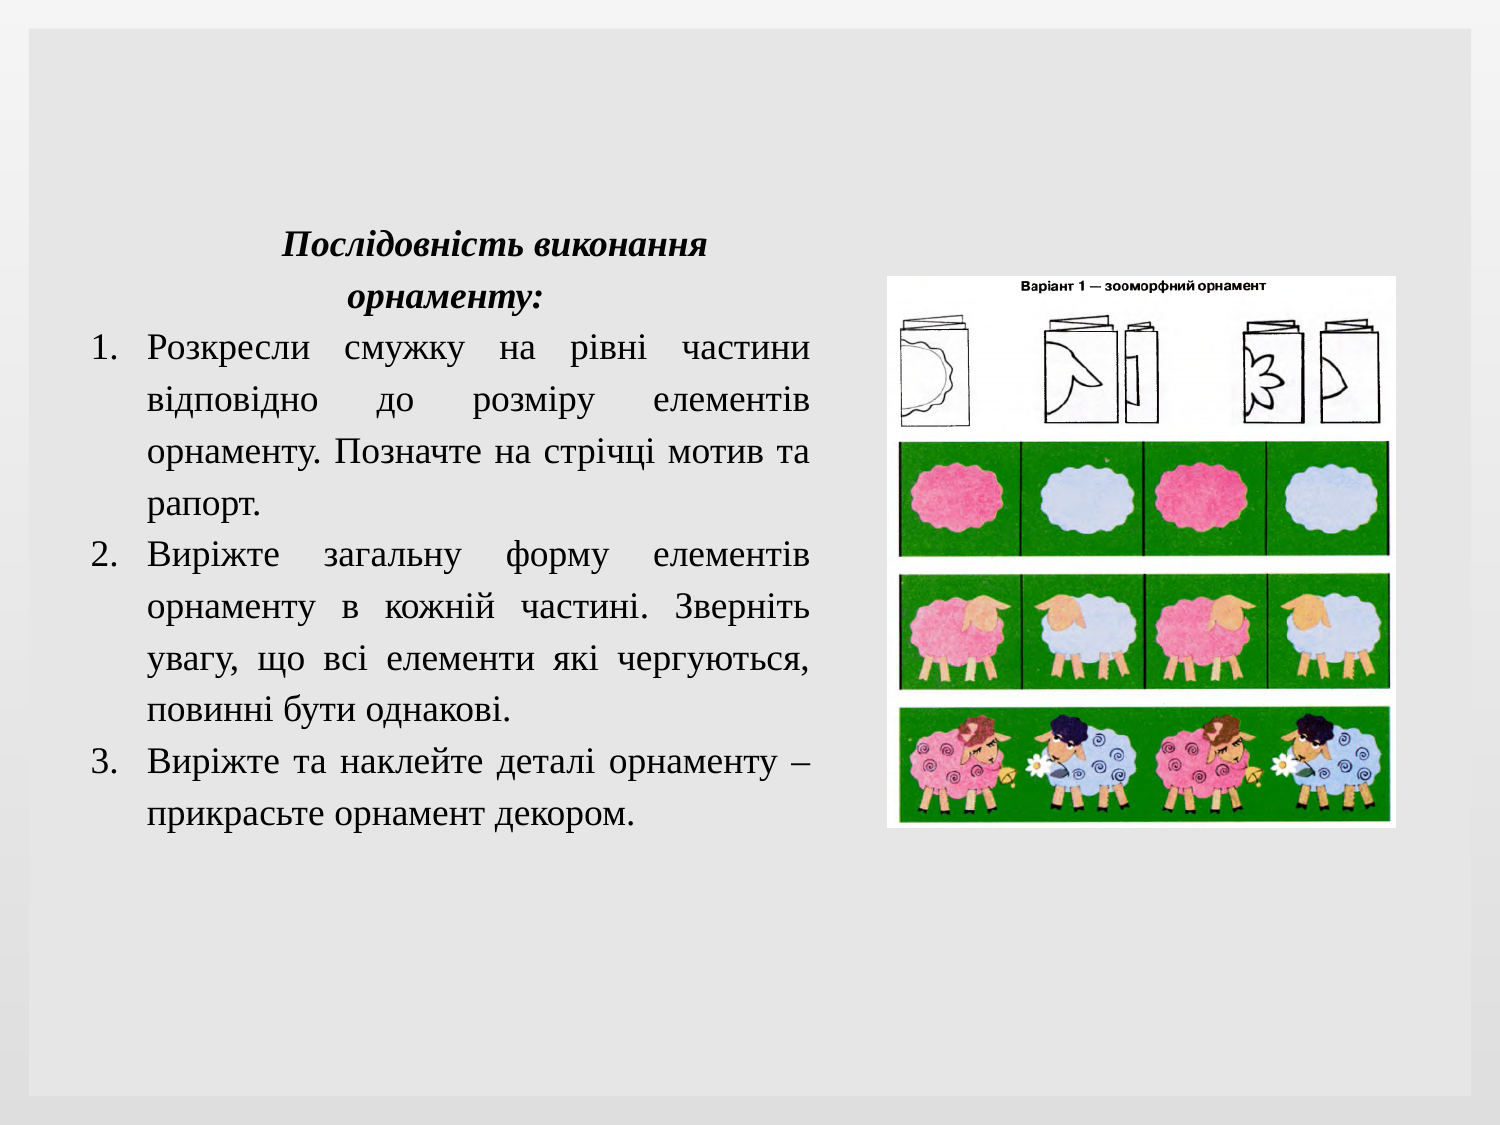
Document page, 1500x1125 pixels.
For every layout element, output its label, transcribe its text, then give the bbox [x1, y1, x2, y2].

picture [887, 276, 1396, 828]
text_box Послідовність виконання орнаменту: Розкресли смужку на рівні частини відповідно до розміру елементів орнаменту. Позначте на стрічці мотив та рапорт. Виріжте загальну форму елементів орнаменту в кожній частині. Зверніть увагу, що всі елементи які чергуються, повинні бути однакові. Виріжте та наклейте деталі орнаменту – прикрасьте орнамент декором. [75, 204, 826, 892]
